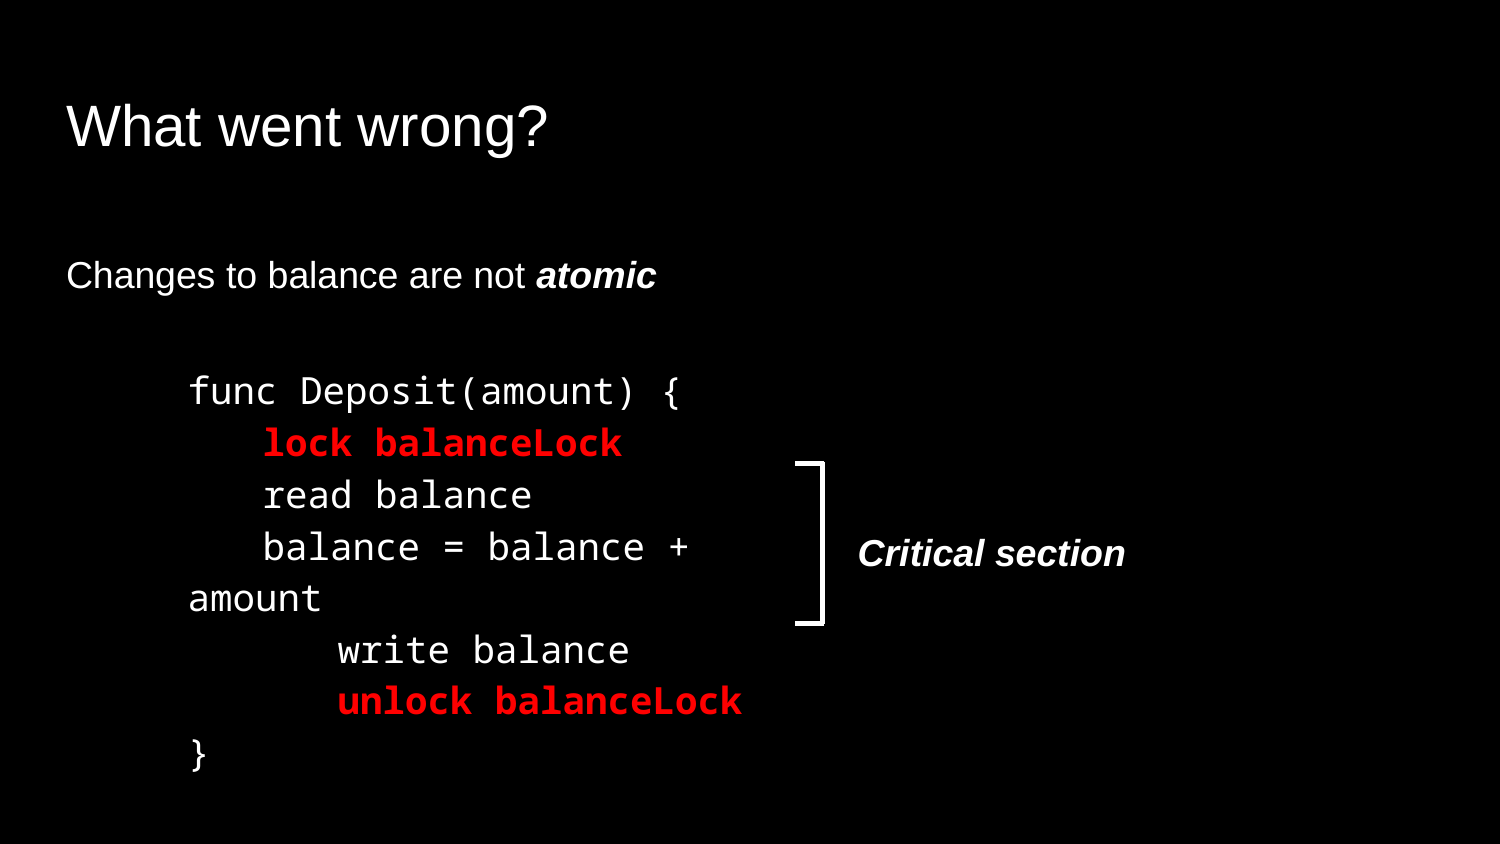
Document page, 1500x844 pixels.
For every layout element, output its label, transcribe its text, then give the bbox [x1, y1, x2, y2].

list Changes to balance are not atomic [51, 228, 1449, 323]
text_box Critical section [842, 506, 1149, 579]
title What went wrong? [51, 72, 1449, 167]
list func Deposit(amount) { lock balanceLock read balance balance = balance + amount write balance unlock balanceLock } [172, 345, 828, 741]
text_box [795, 461, 825, 624]
